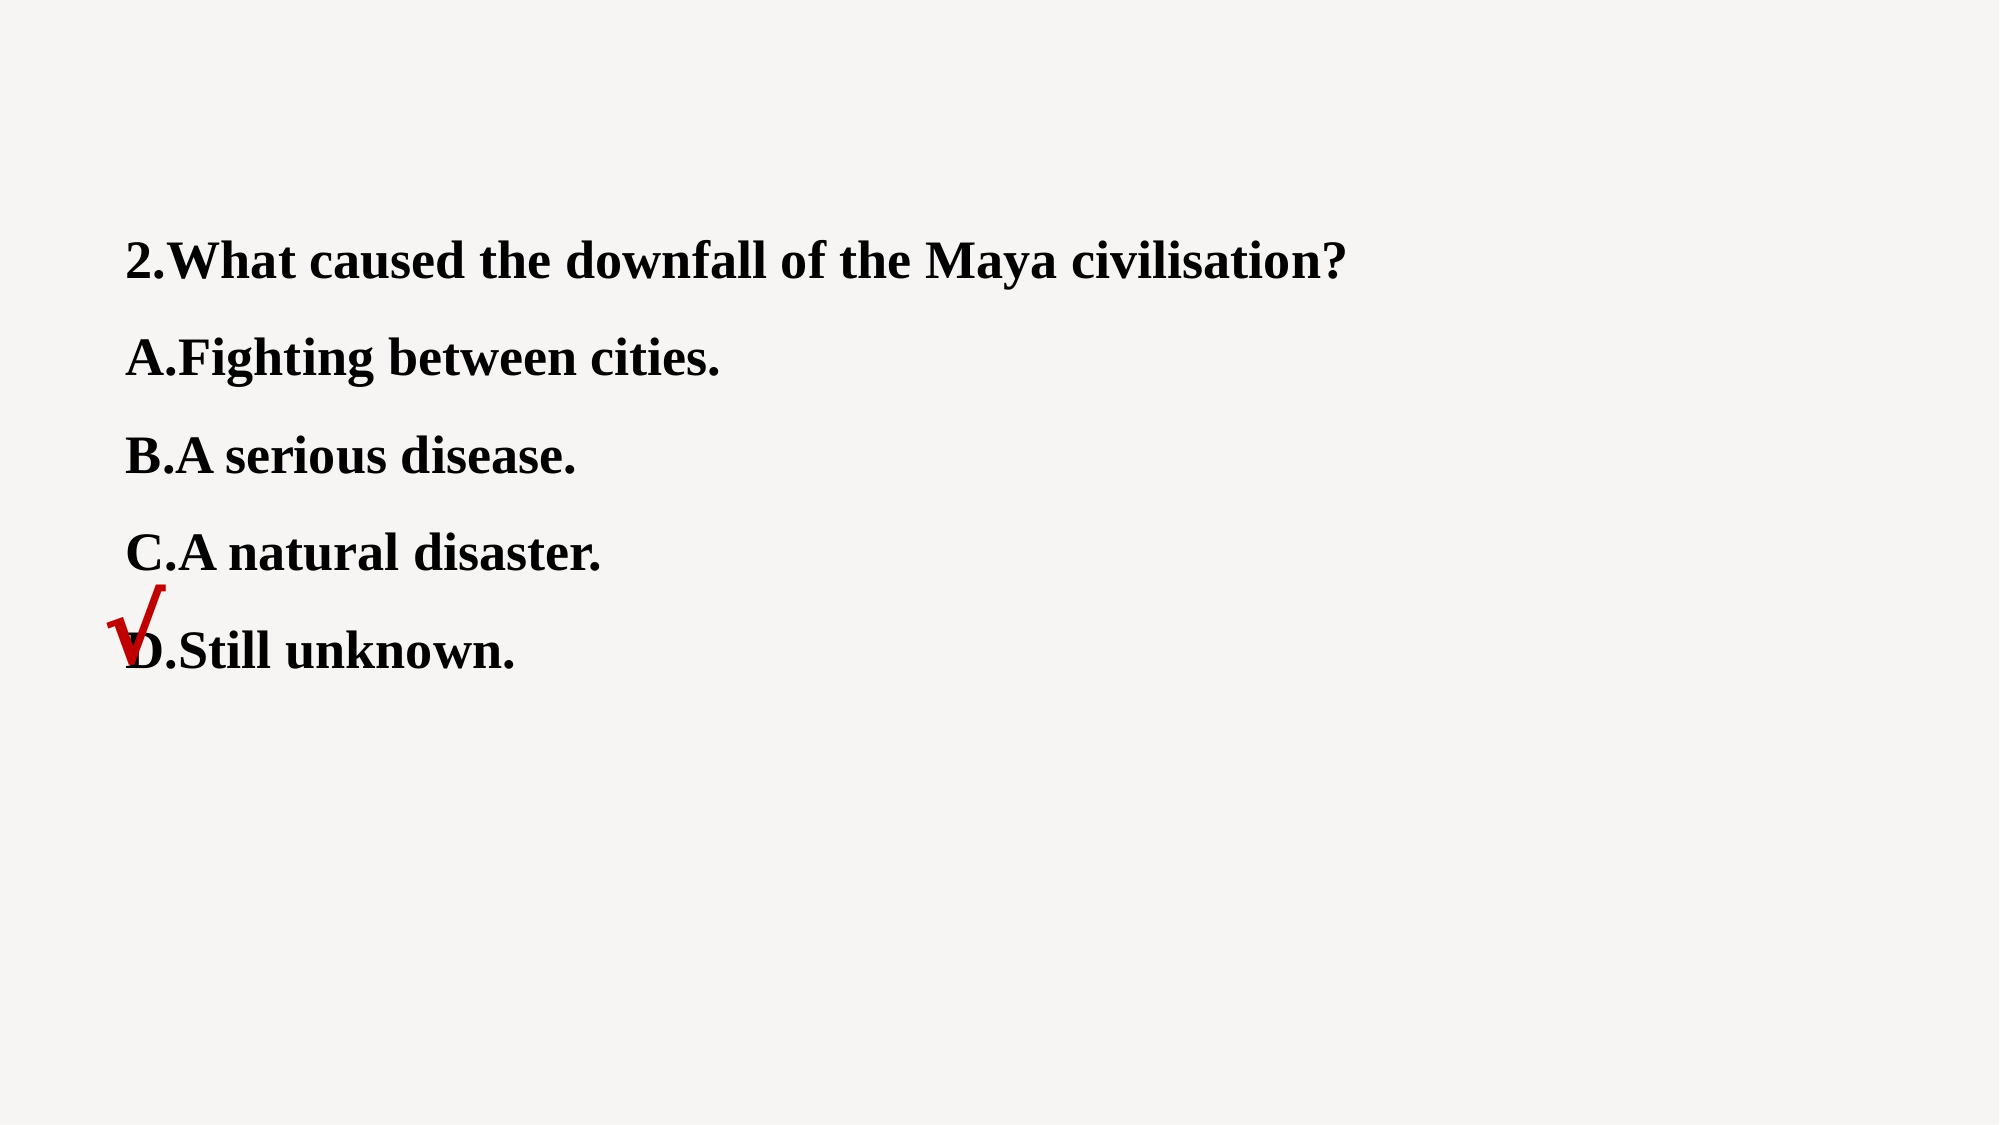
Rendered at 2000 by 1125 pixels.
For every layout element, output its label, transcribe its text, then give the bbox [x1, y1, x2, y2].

text_box √ [88, 562, 207, 690]
text_box 2.What caused the downfall of the Maya civilisation? A.Fighting between cities. B.A serious disease. C.A natural disaster. D.Still unknown. [111, 184, 1874, 687]
